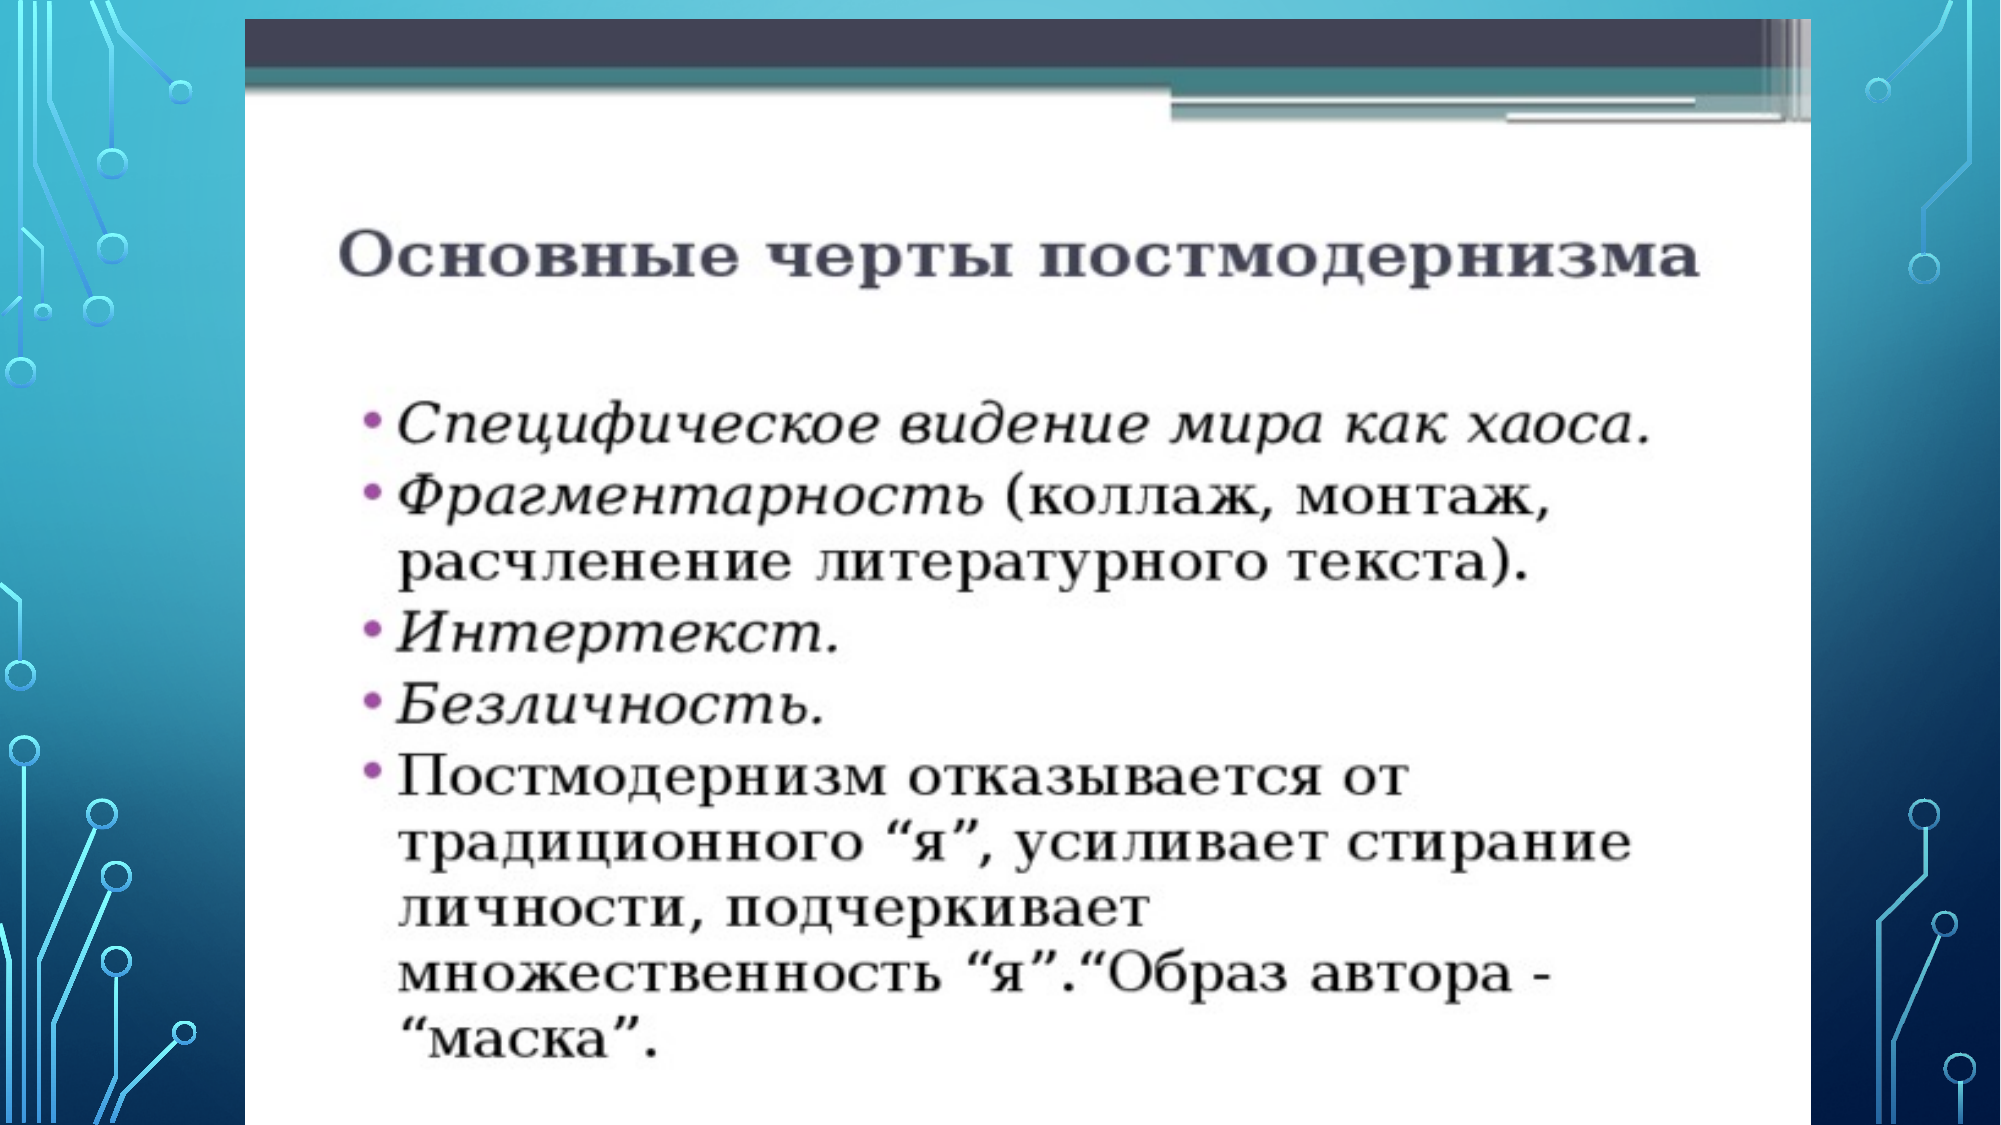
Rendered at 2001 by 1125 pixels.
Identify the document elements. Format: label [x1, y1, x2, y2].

list [245, 19, 1812, 1125]
